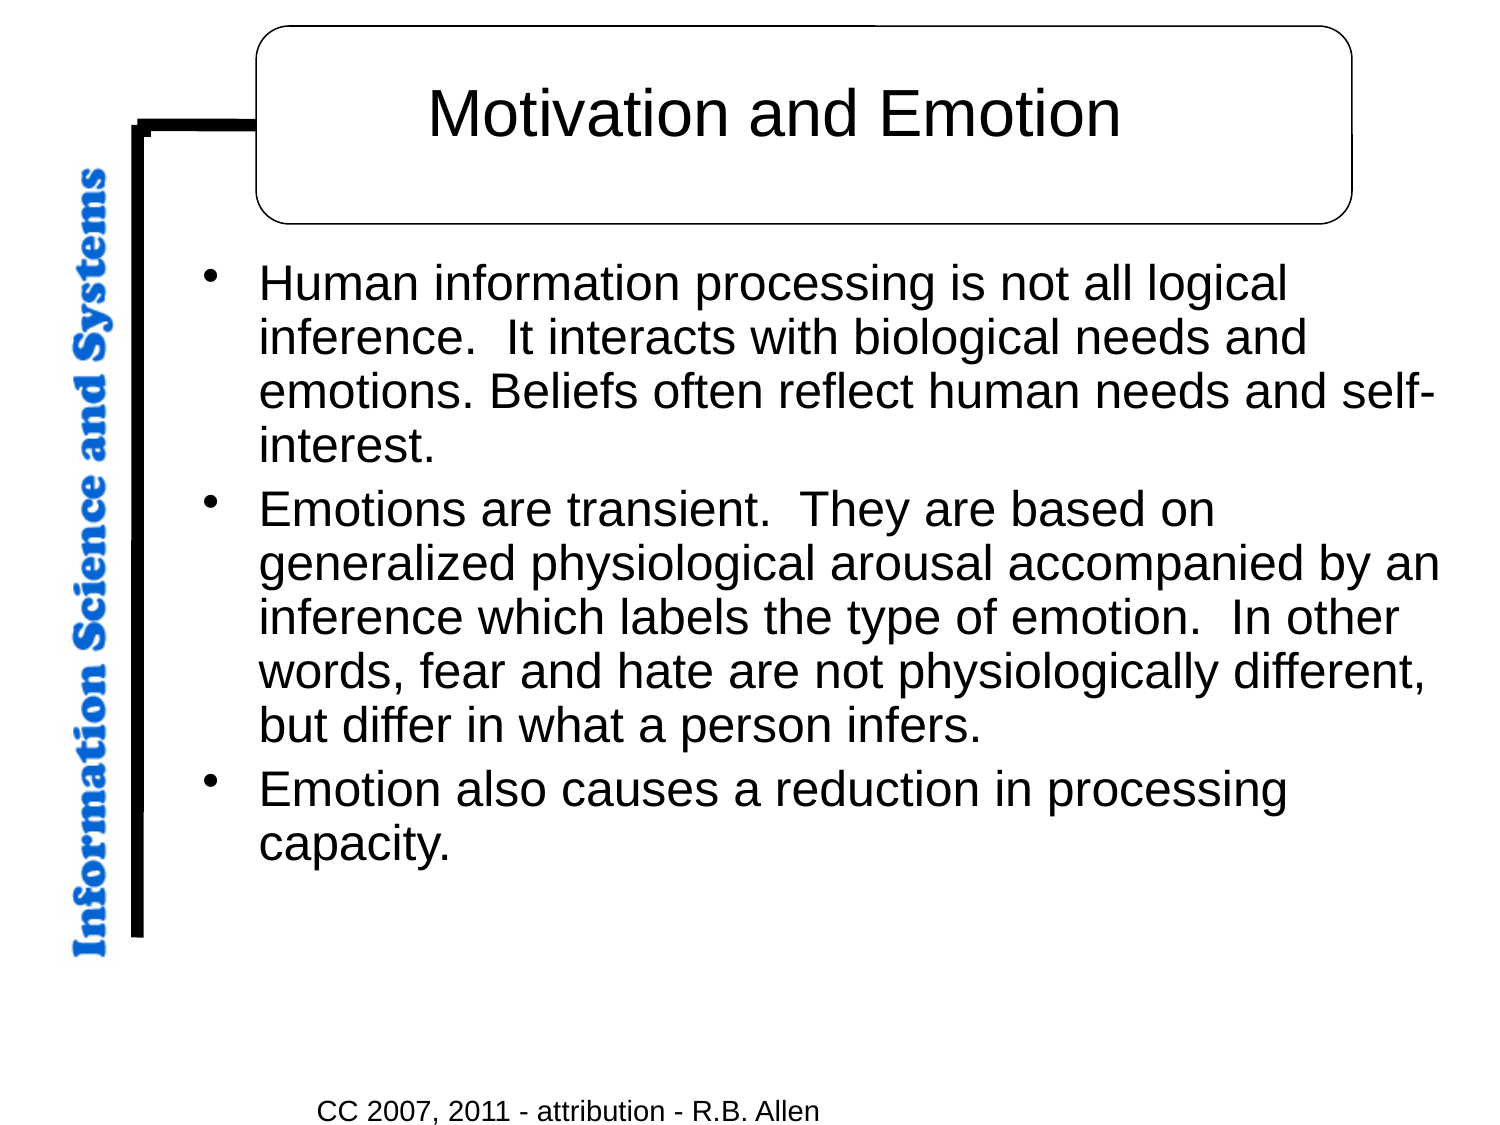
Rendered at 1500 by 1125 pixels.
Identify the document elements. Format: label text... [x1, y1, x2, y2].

list Human information processing is not all logical inference. It interacts with biological needs and emotions. Beliefs often reflect human needs and self-interest. Emotions are transient. They are based on generalized physiological arousal accompanied by an inference which labels the type of emotion. In other words, fear and hate are not physiologically different, but differ in what a person infers. Emotion also causes a reduction in processing capacity. [187, 249, 1463, 1088]
title Motivation and Emotion [99, 62, 1450, 250]
picture [50, 137, 157, 996]
footer CC 2007, 2011 - attribution - R.B. Allen [149, 1084, 988, 1125]
